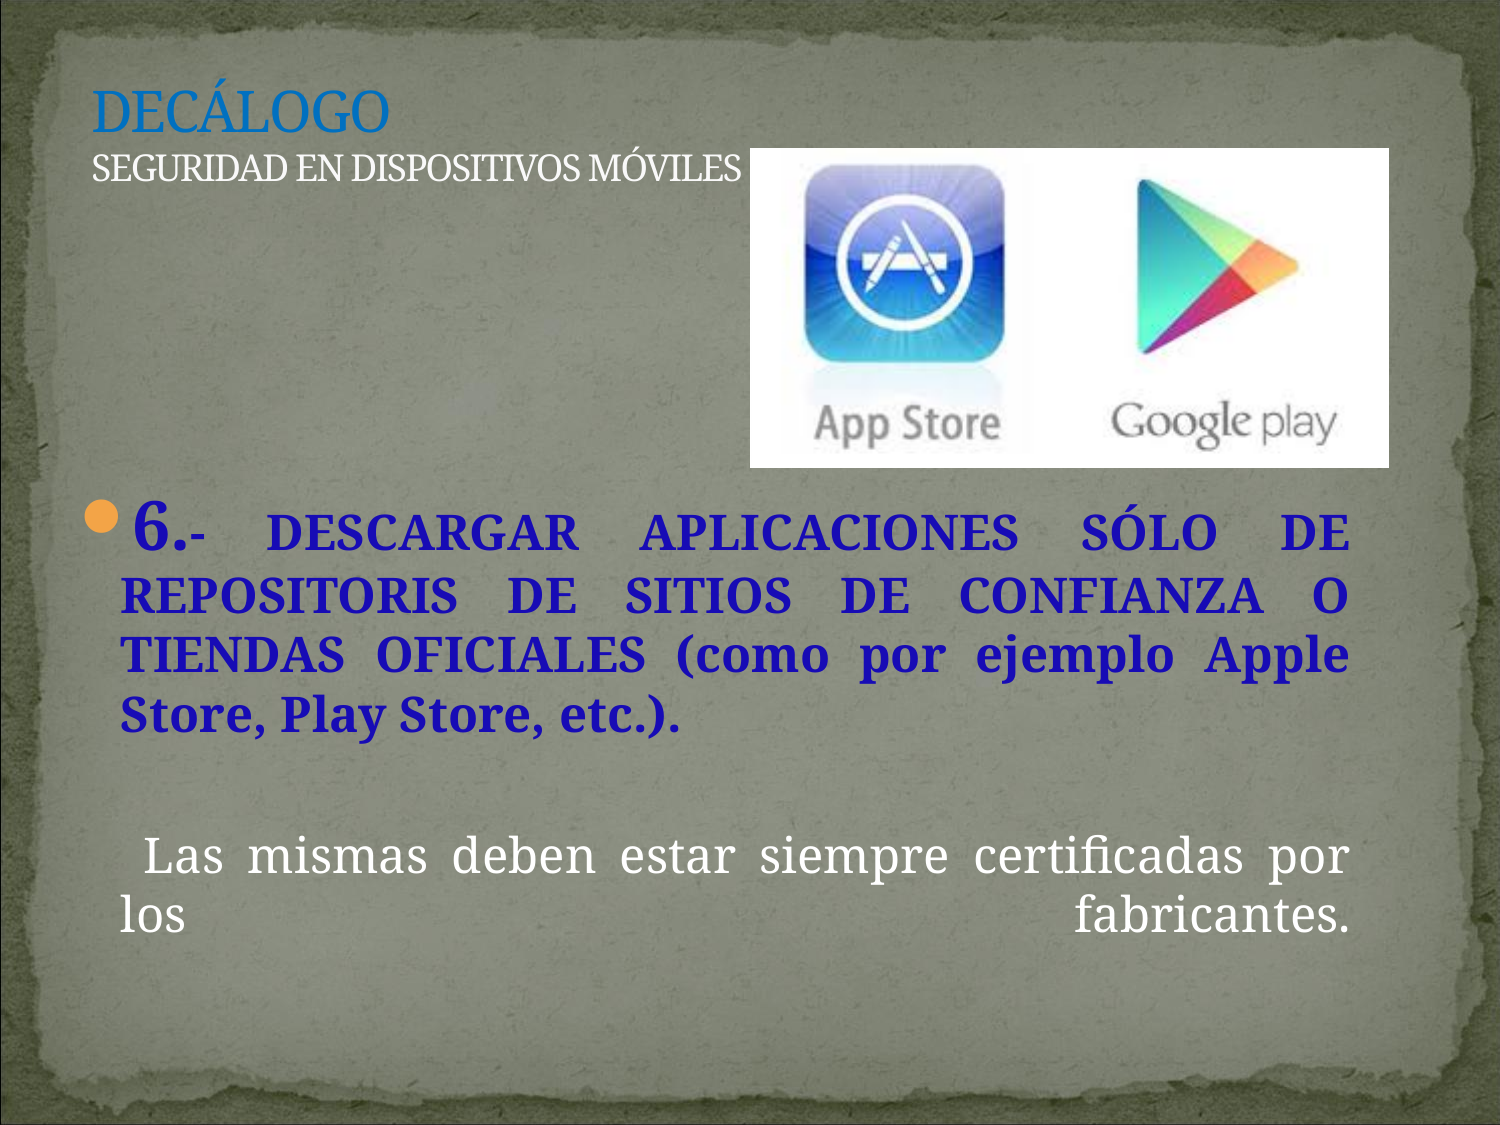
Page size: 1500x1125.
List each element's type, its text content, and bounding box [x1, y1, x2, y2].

title DECÁLOGO SEGURIDAD EN DISPOSITIVOS MÓVILES [76, 67, 1427, 197]
list 6.- DESCARGAR APLICACIONES SÓLO DE REPOSITORIS DE SITIOS DE CONFIANZA O TIENDAS OFICIALES (como por ejemplo Apple Store, Play Store, etc.). Las mismas deben estar siempre certificadas por los fabricantes. [64, 474, 1367, 1083]
picture [0, 0, 1500, 1125]
